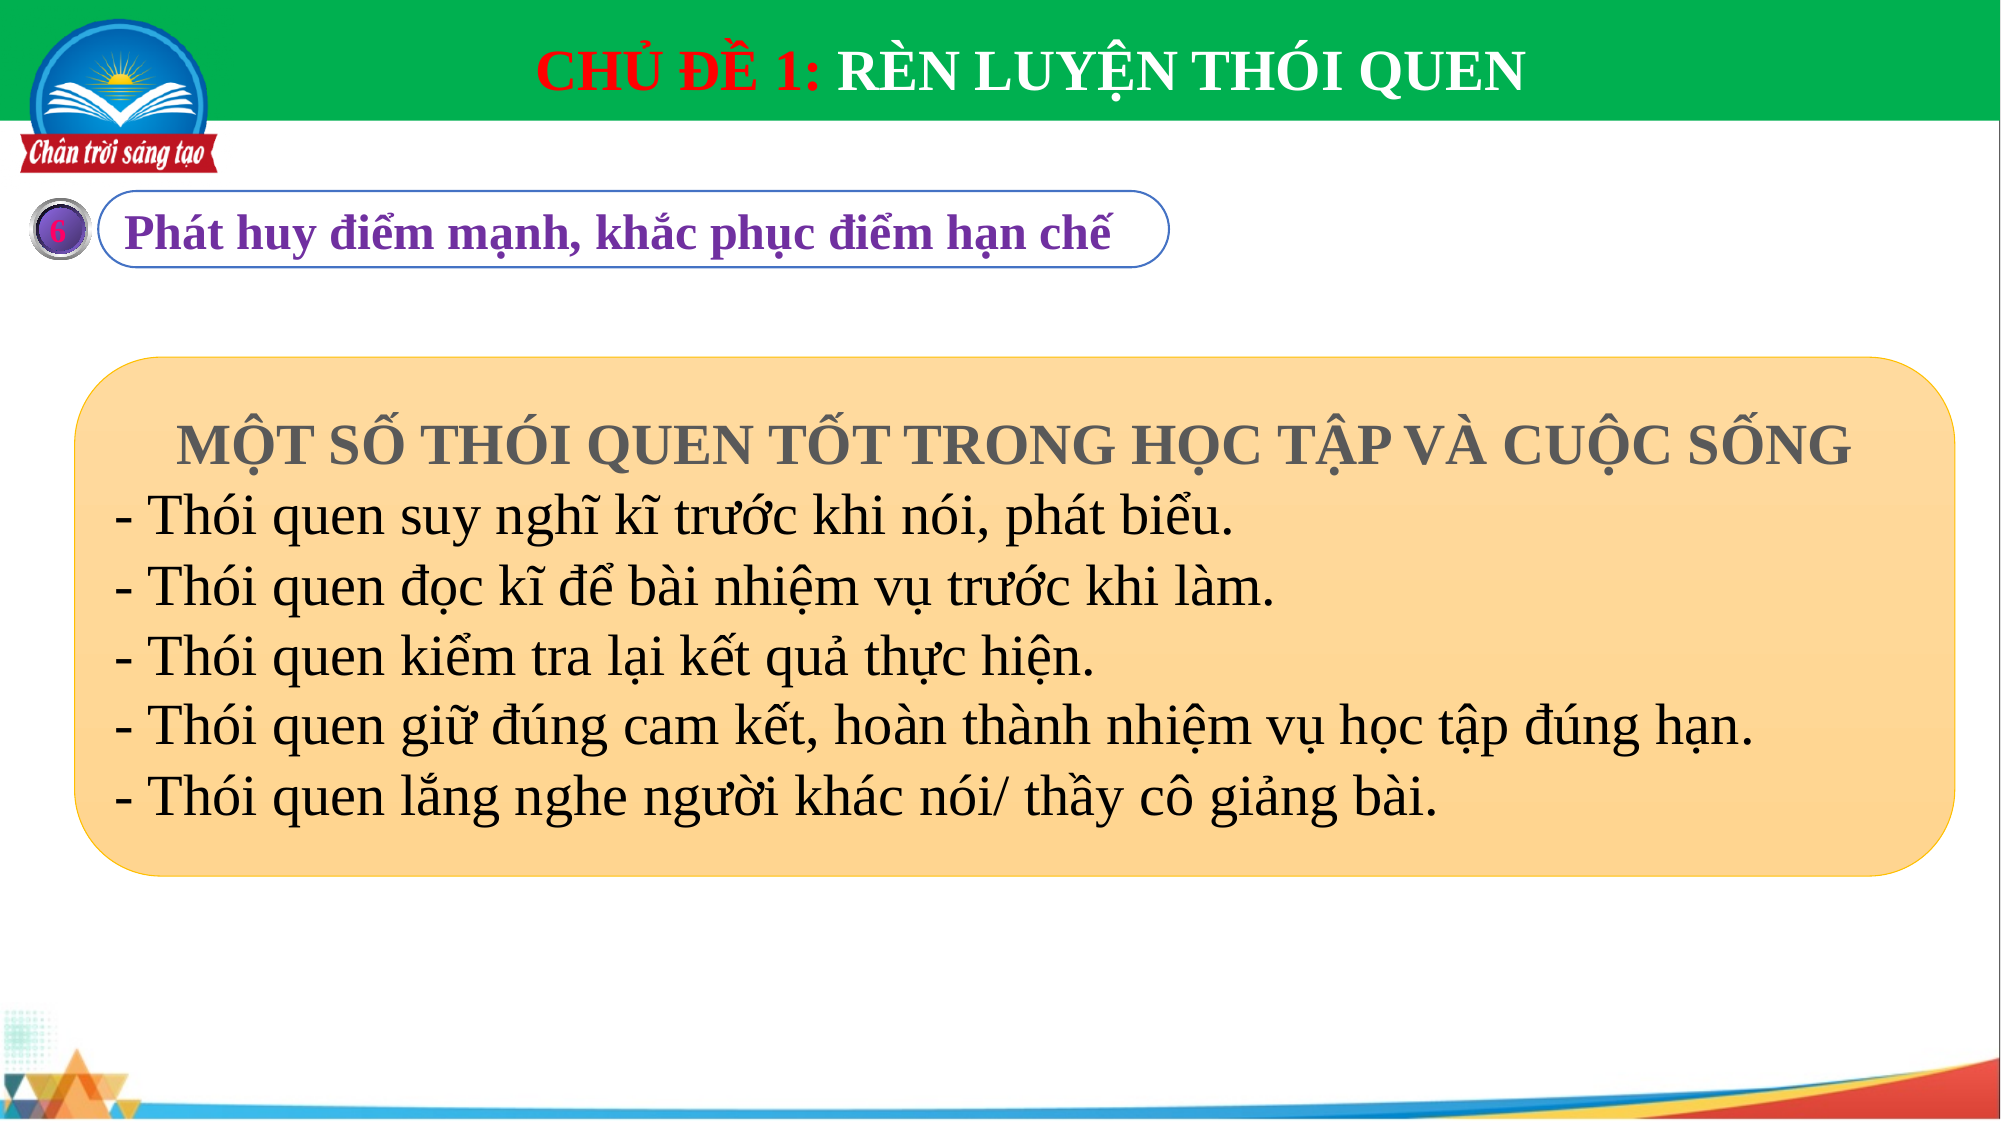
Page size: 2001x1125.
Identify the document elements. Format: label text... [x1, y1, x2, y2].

text_box 6 [92, 201, 96, 256]
text_box Phát huy điểm mạnh, khắc phục điểm hạn chế [97, 189, 1171, 269]
text_box MỘT SỐ THÓI QUEN TỐT TRONG HỌC TẬP VÀ CUỘC SỐNG - Thói quen suy nghĩ kĩ trước khi nói, phát biểu. - Thói quen đọc kĩ để bài nhiệm vụ trước khi làm. - Thói quen kiểm tra lại kết quả thực hiện. - Thói quen giữ đúng cam kết, hoàn thành nhiệm vụ học tập đúng hạn. - Thói quen lắng nghe người khác nói/ thầy cô giảng bài. [74, 356, 1956, 877]
text_box CHỦ ĐỀ 1: RÈN LUYỆN THÓI QUEN [308, 12, 1753, 122]
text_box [29, 197, 92, 261]
text_box [0, 0, 2000, 121]
picture [0, 0, 2001, 1125]
